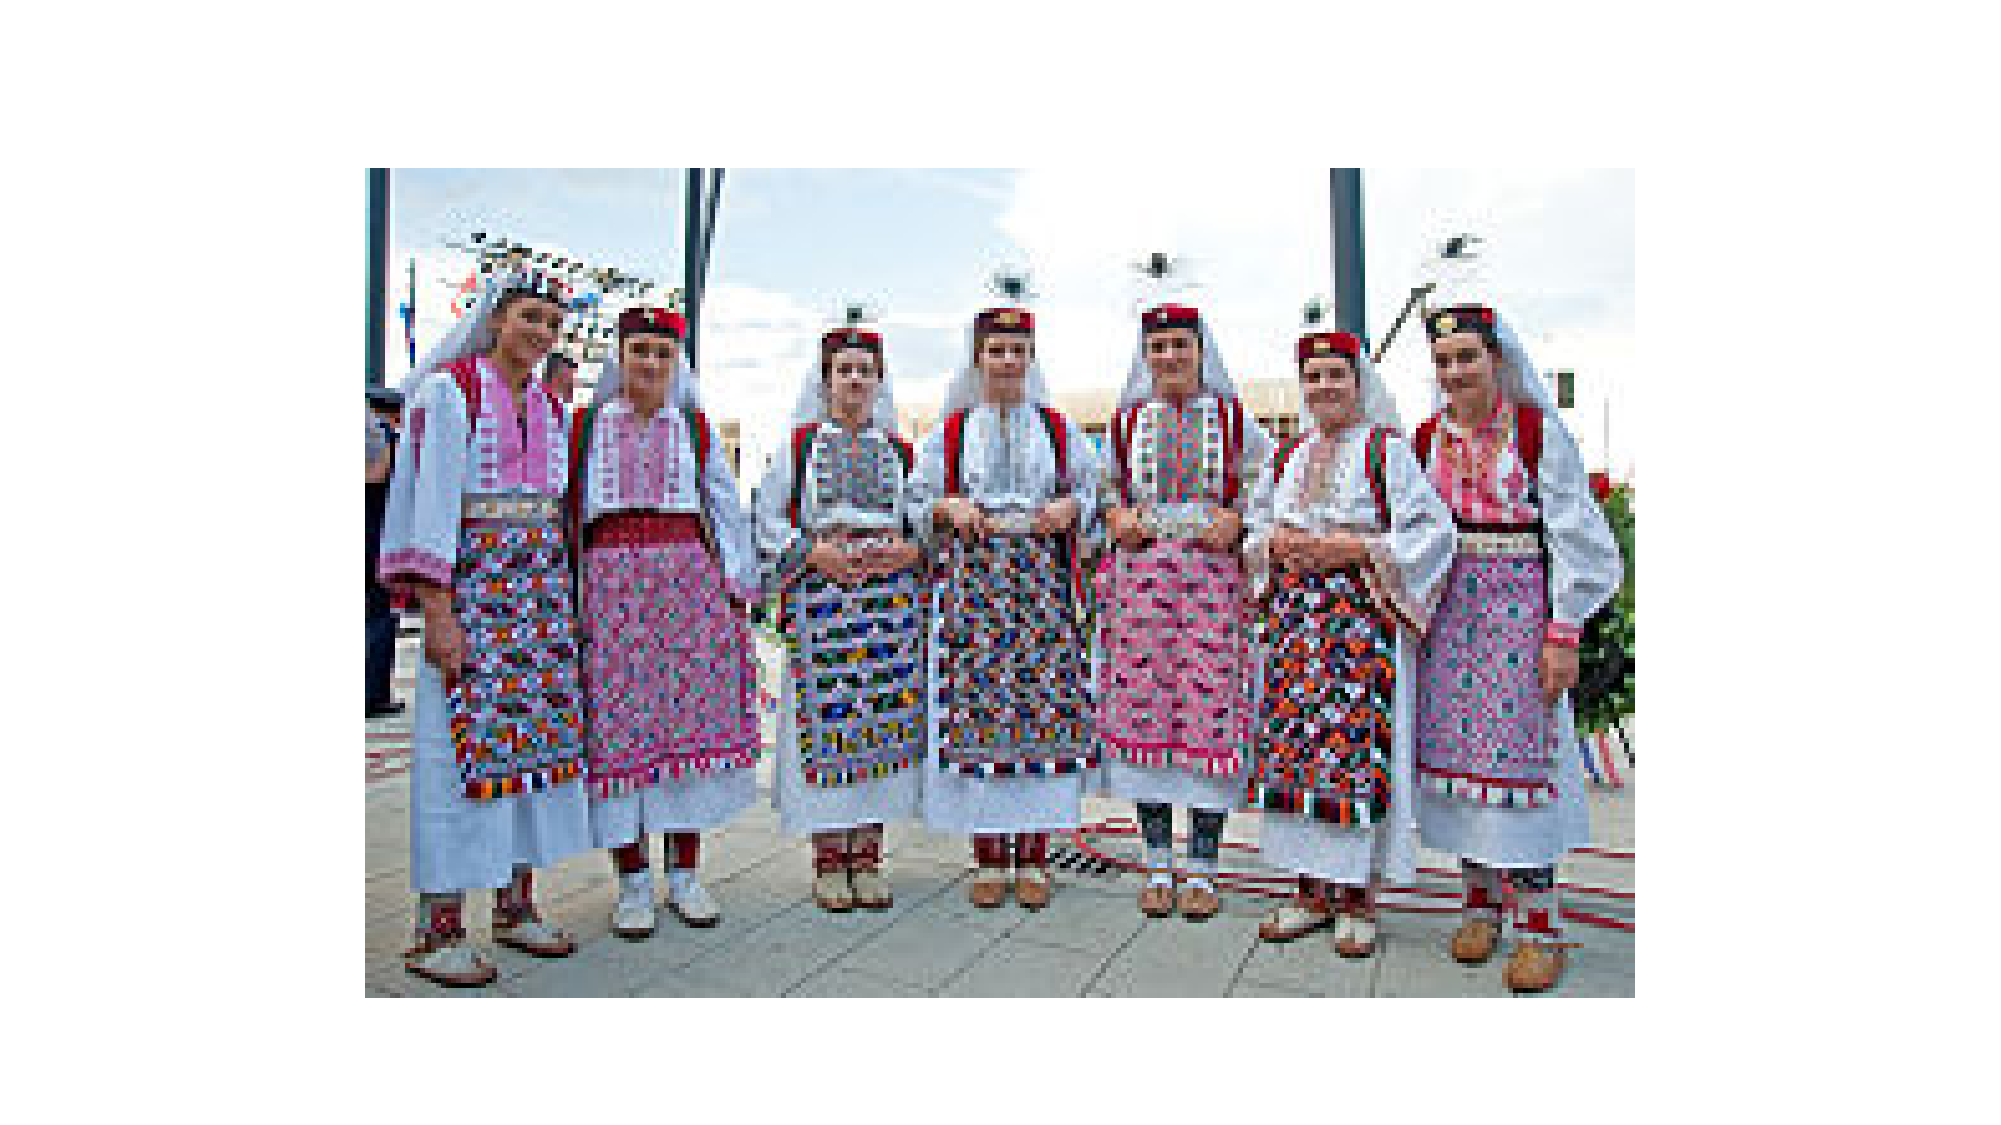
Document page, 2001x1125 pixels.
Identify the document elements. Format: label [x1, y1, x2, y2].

list [365, 168, 1635, 999]
